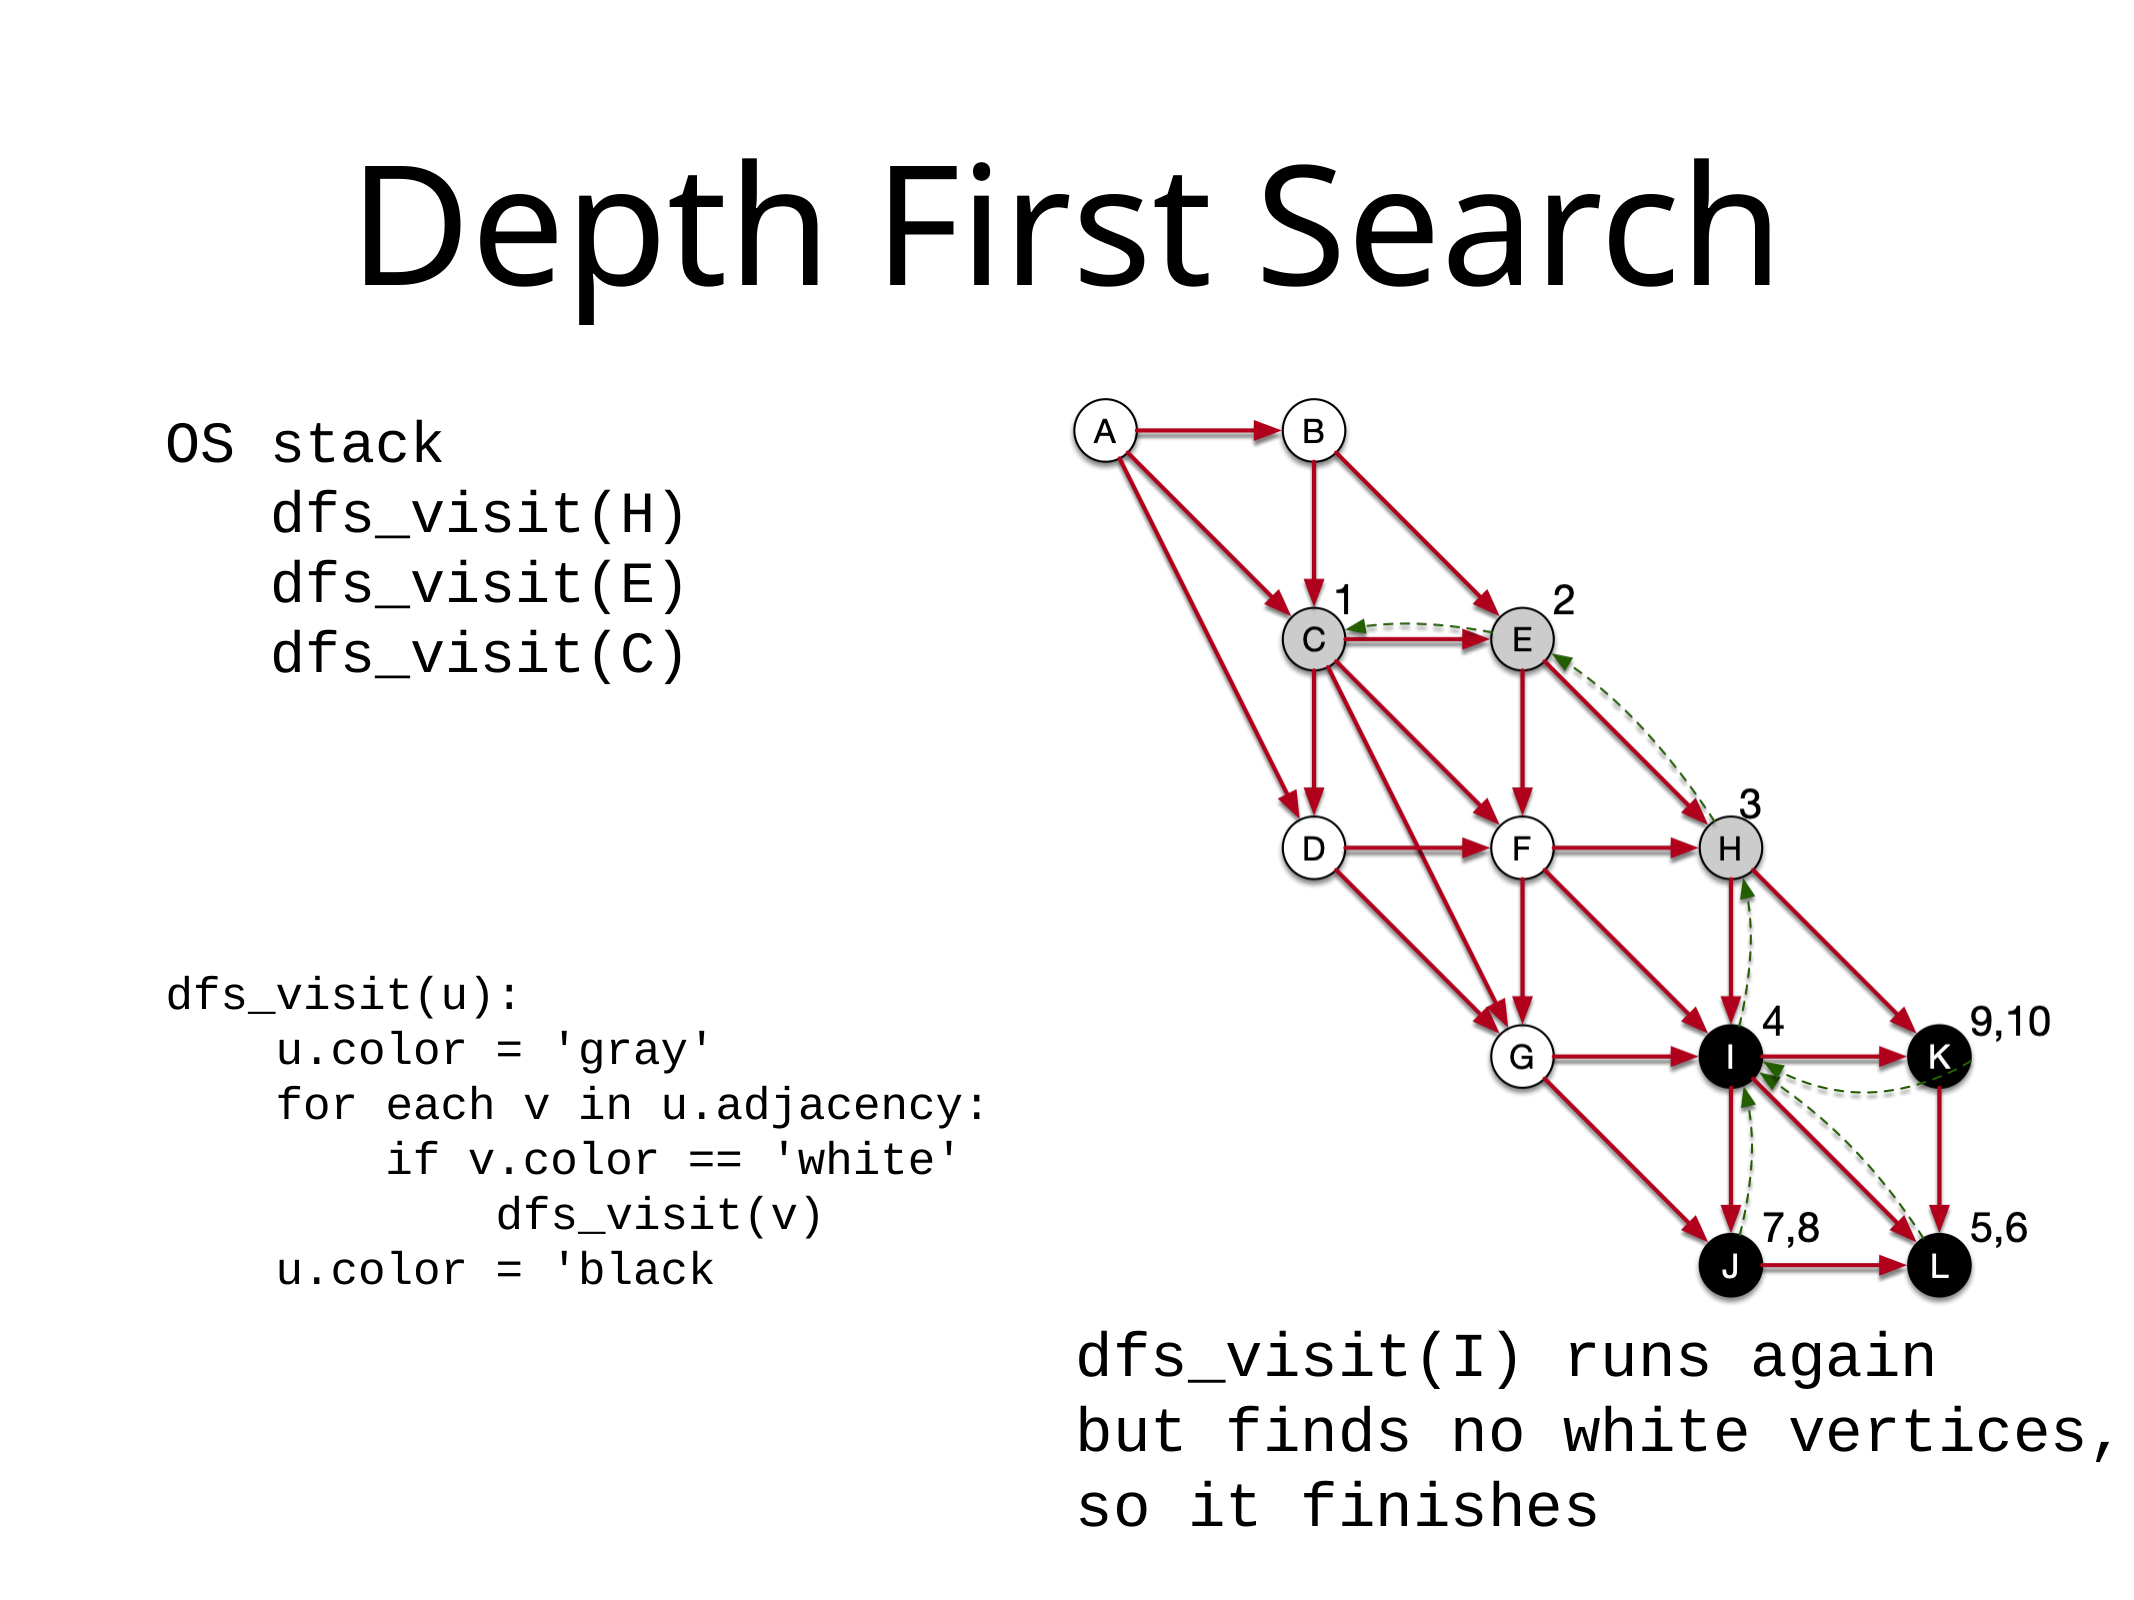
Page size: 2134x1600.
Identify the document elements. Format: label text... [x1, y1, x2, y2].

text_box dfs_visit(u): u.color = 'gray' for each v in u.adjacency: if v.color == 'white' dfs_visit(v) u.color = 'black [157, 955, 1000, 1358]
picture [1066, 395, 2053, 1309]
text_box dfs_visit(I) runs again but finds no white vertices, so it finishes [1067, 1305, 2134, 1547]
title Depth First Search [155, 41, 1978, 397]
text_box OS stack dfs_visit(H) dfs_visit(E) dfs_visit(C) [157, 395, 699, 693]
